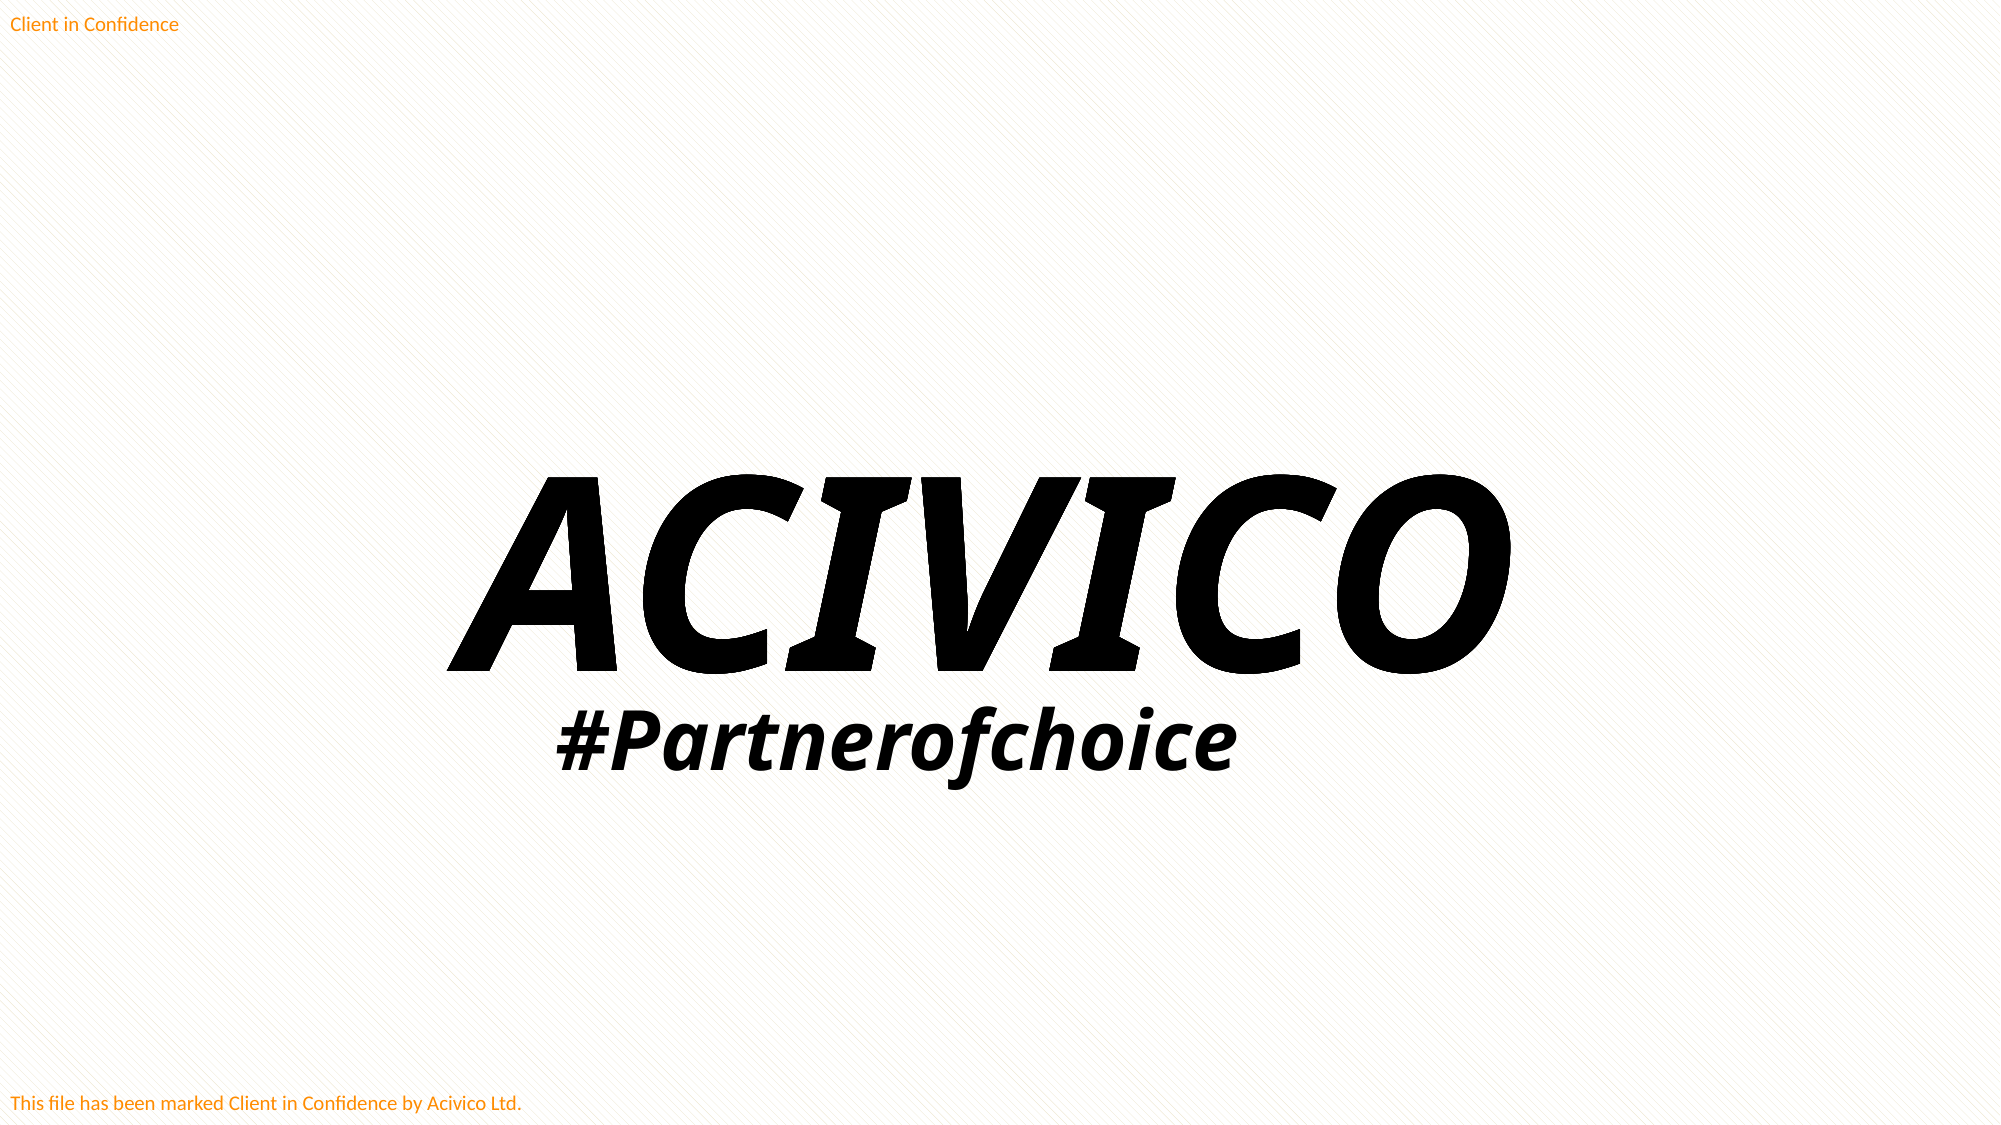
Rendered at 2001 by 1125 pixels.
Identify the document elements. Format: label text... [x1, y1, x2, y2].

text_box #Partnerofchoice [541, 679, 1459, 794]
text_box ACIVICO [448, 393, 1535, 734]
